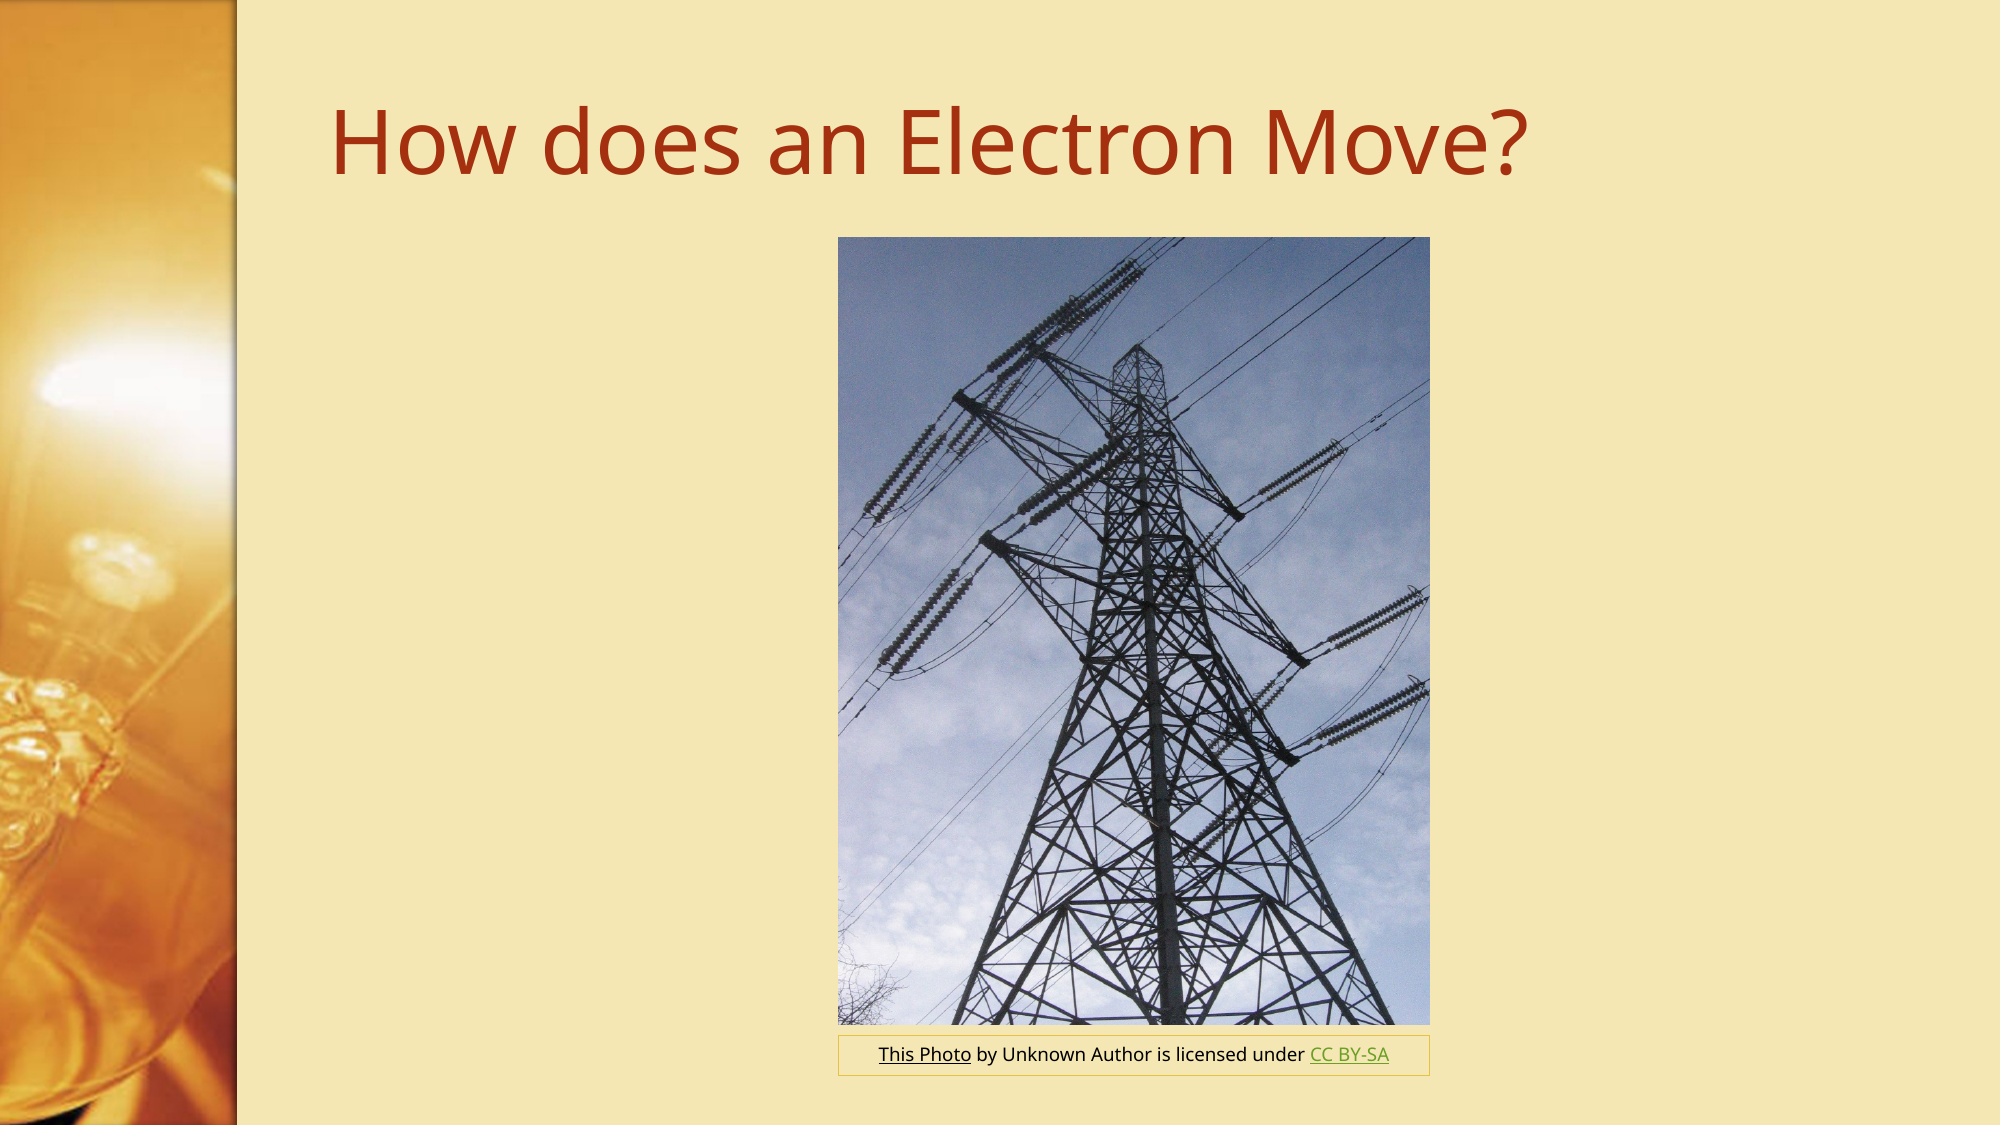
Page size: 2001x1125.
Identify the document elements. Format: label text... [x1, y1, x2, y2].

title How does an Electron Move? [313, 45, 1954, 233]
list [838, 237, 1430, 1025]
text_box This Photo by Unknown Author is licensed under CC BY-SA [838, 1035, 1430, 1076]
picture [0, 0, 237, 1125]
